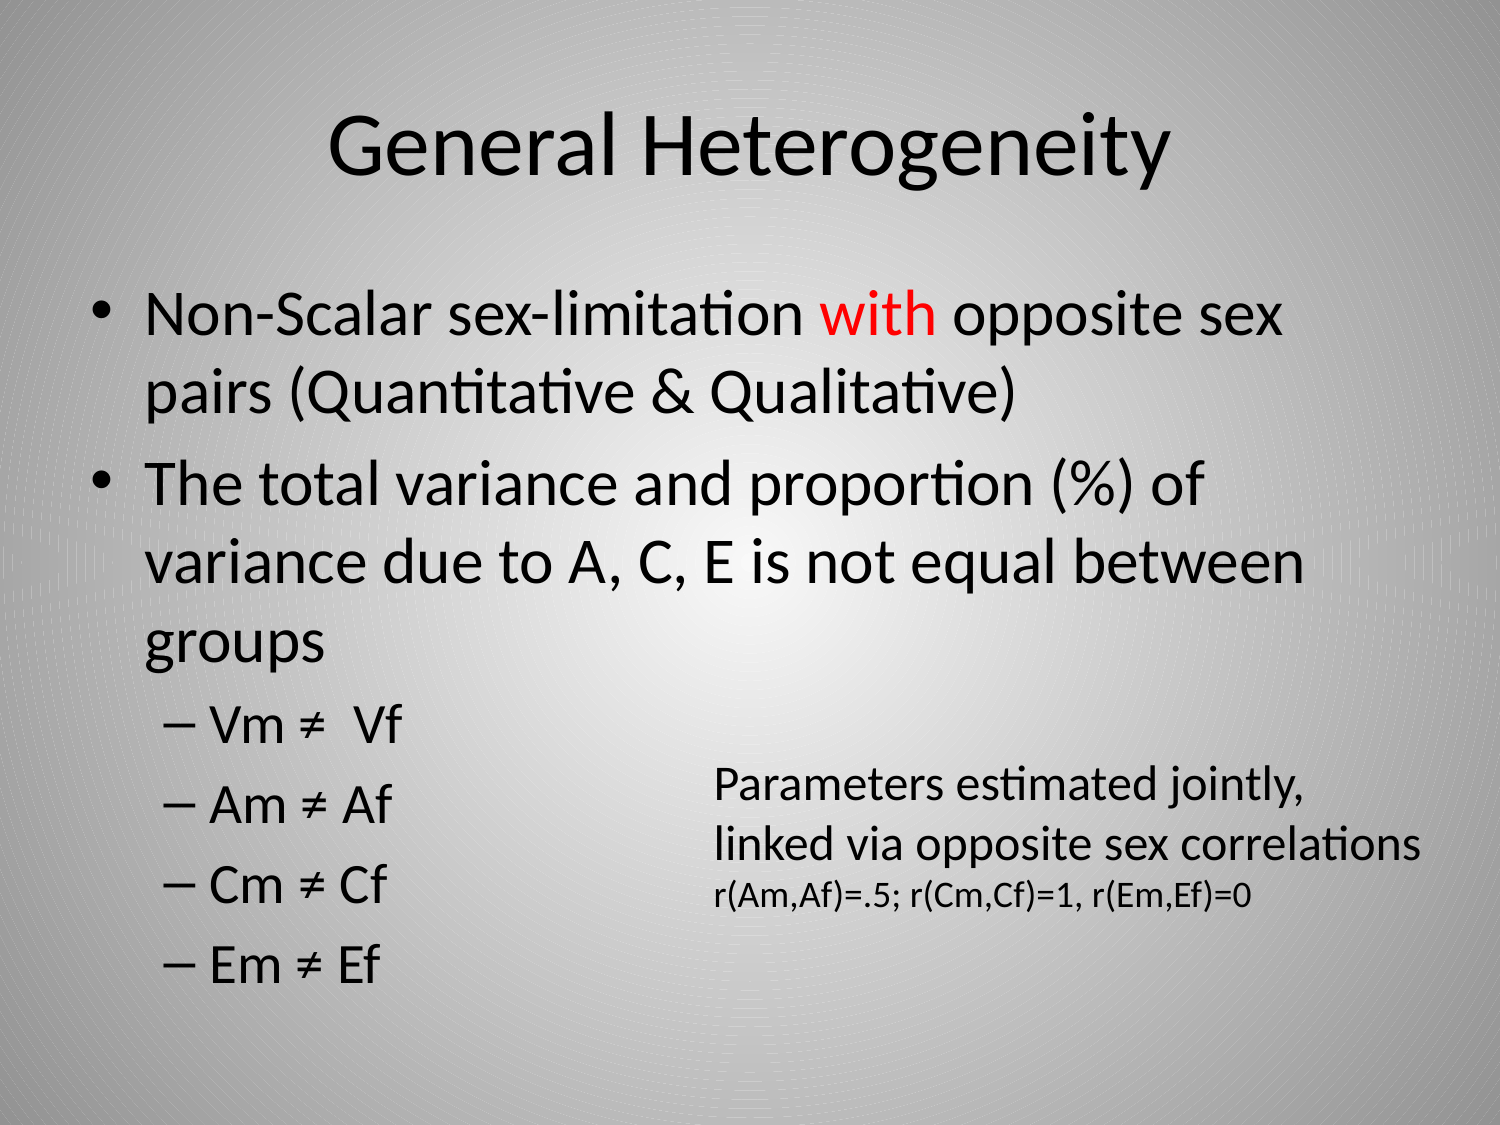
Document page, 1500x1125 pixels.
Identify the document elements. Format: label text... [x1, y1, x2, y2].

text_box Parameters estimated jointly, linked via opposite sex correlations r(Am,Af)=.5; r(Cm,Cf)=1, r(Em,Ef)=0 [698, 742, 1449, 923]
list Non-Scalar sex-limitation with opposite sex pairs (Quantitative & Qualitative) The total variance and proportion (%) of variance due to A, C, E is not equal between groups Vm ≠ Vf Am ≠ Af Cm ≠ Cf Em ≠ Ef [75, 262, 1425, 1005]
title General Heterogeneity [75, 45, 1425, 233]
